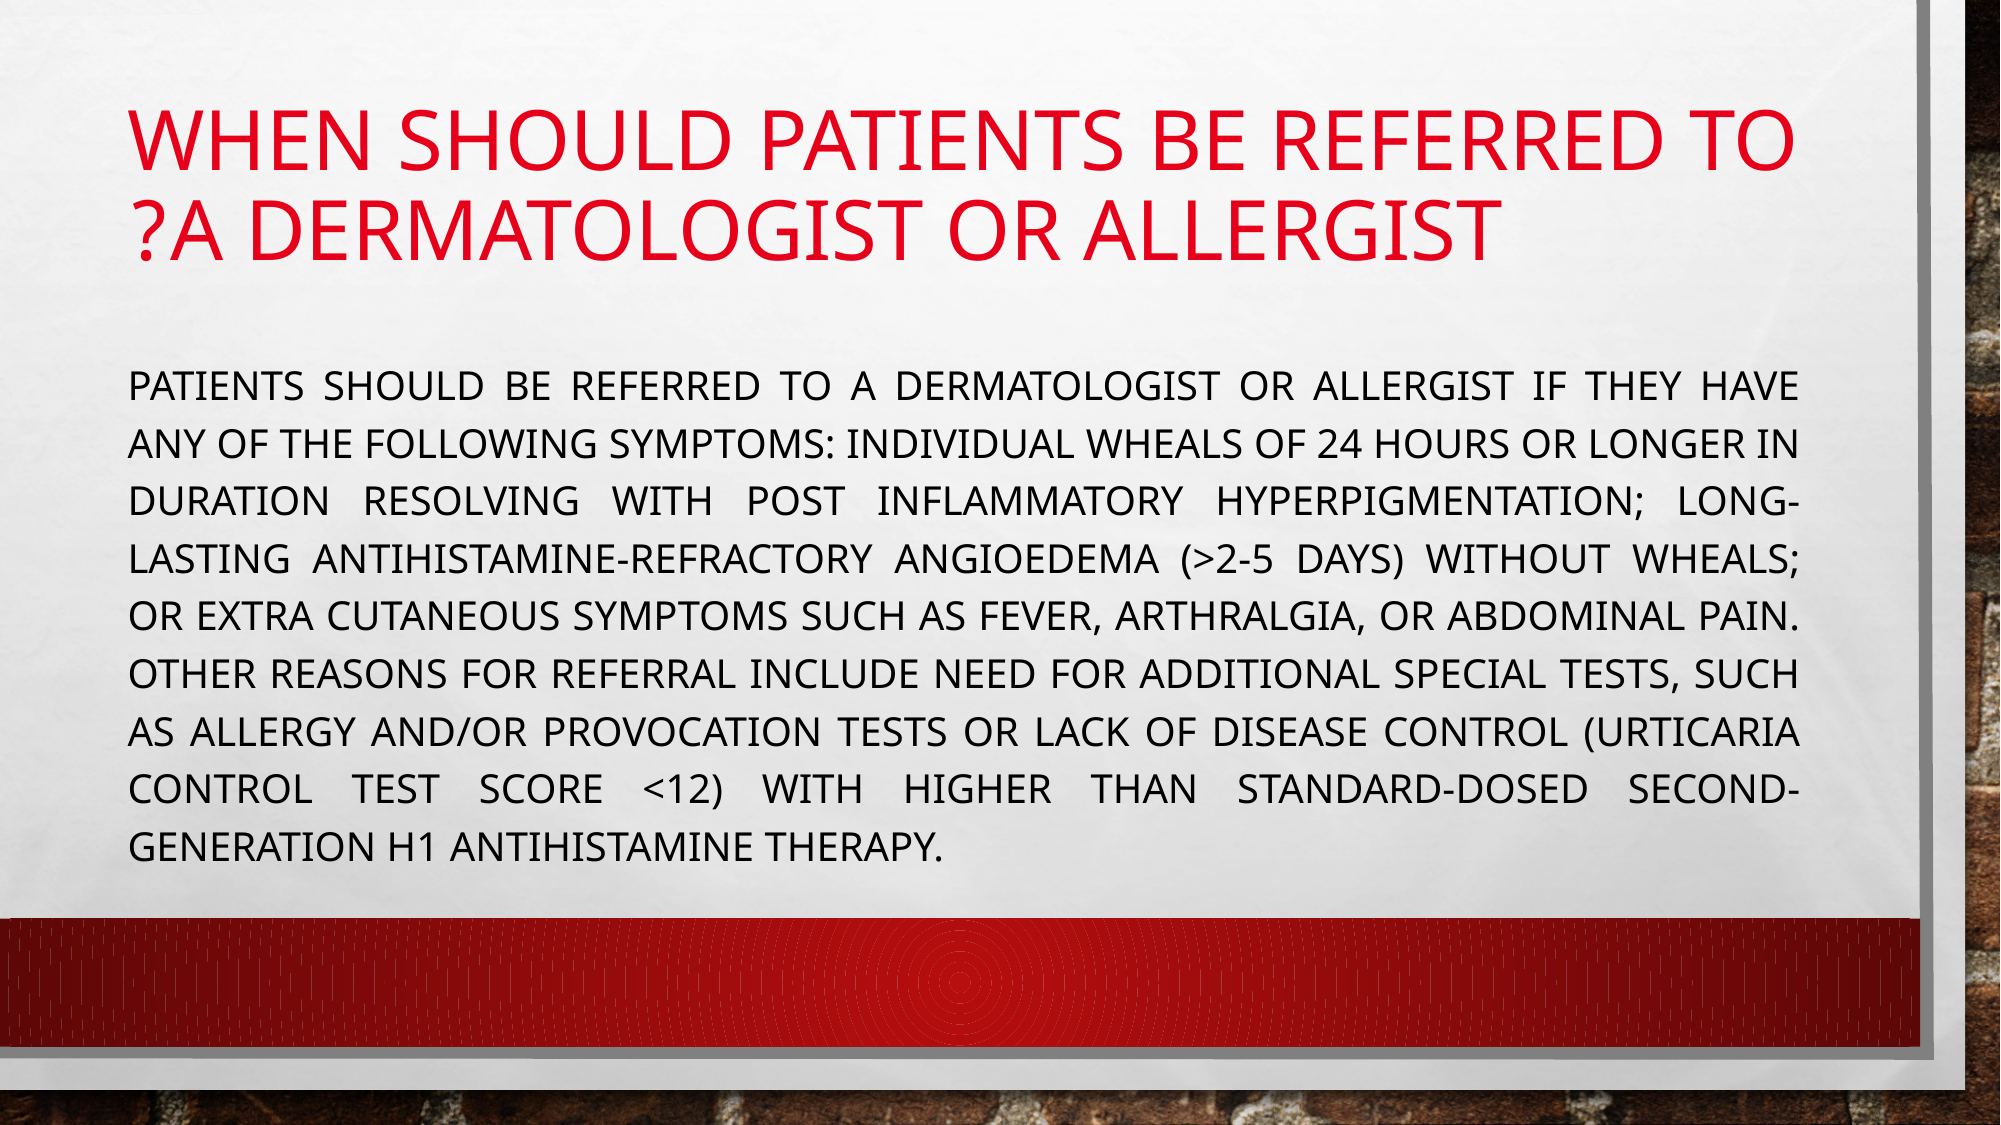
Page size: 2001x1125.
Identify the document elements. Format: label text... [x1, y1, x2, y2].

list Patients should be referred to a dermatologist or allergist if they have any of the following symptoms: individual wheals of 24 hours or longer in duration resolving with post inflammatory hyperpigmentation; long-lasting antihistamine-refractory angioedema (>2-5 days) without wheals; or extra cutaneous symptoms such as fever, arthralgia, or abdominal pain. Other reasons for referral include need for additional special tests, such as allergy and/or provocation tests or lack of disease control (Urticaria Control Test score <12) with higher than standard-dosed second-generation H1 antihistamine therapy. [112, 338, 1818, 882]
title When Should Patients Be Referred to a Dermatologist or Allergist? [112, 75, 1818, 302]
picture [0, 0, 2000, 1125]
